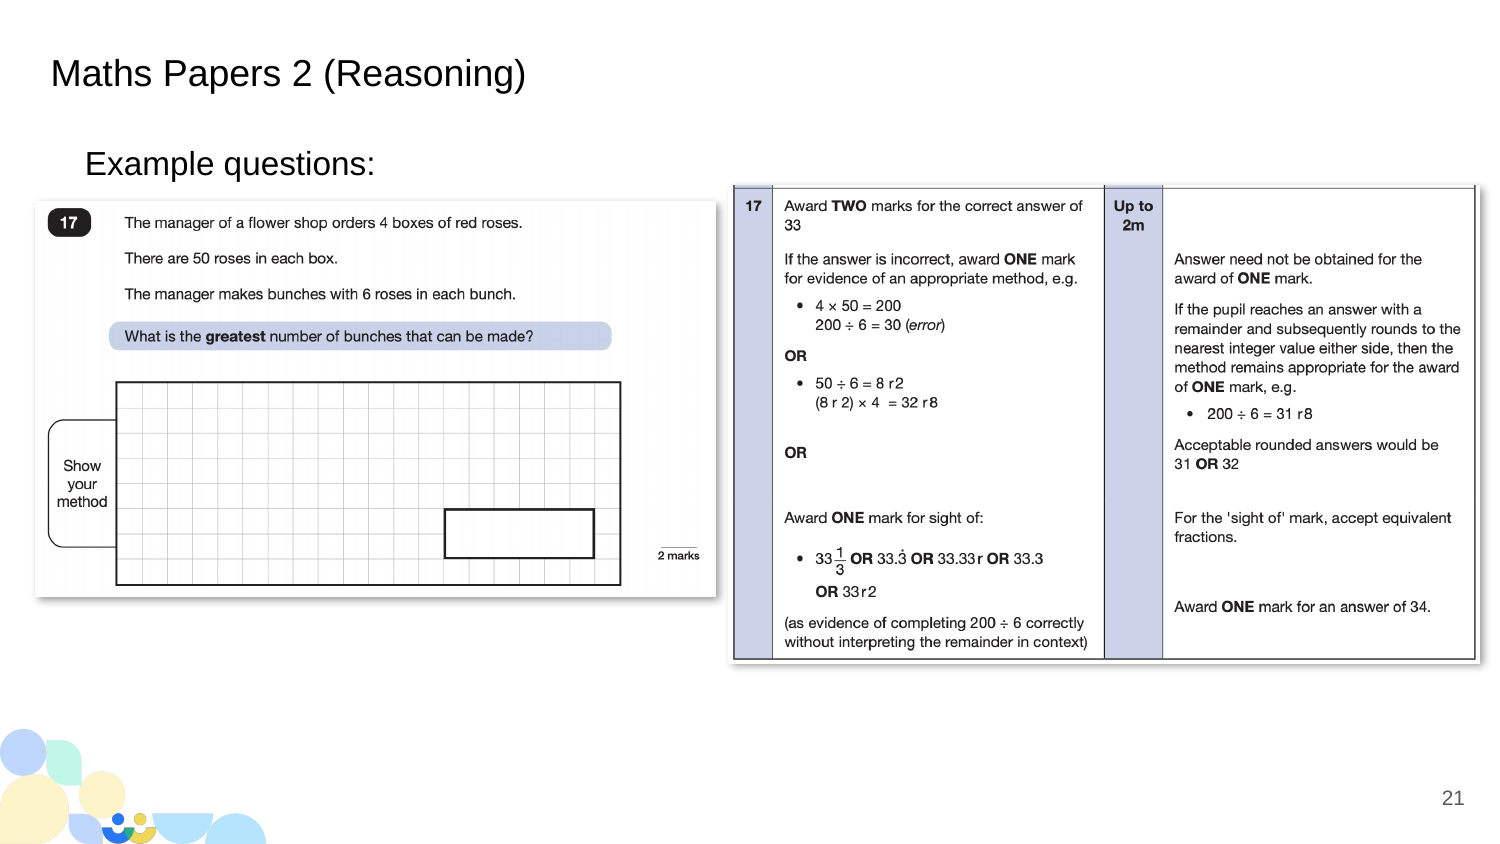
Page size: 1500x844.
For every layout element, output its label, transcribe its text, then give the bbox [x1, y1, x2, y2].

list Example questions: [51, 121, 1449, 186]
picture [0, 729, 266, 844]
title Maths Papers 2 (Reasoning) [35, 34, 1434, 106]
slide_number 21 [1389, 764, 1480, 830]
picture [728, 185, 1481, 664]
picture [35, 201, 716, 598]
